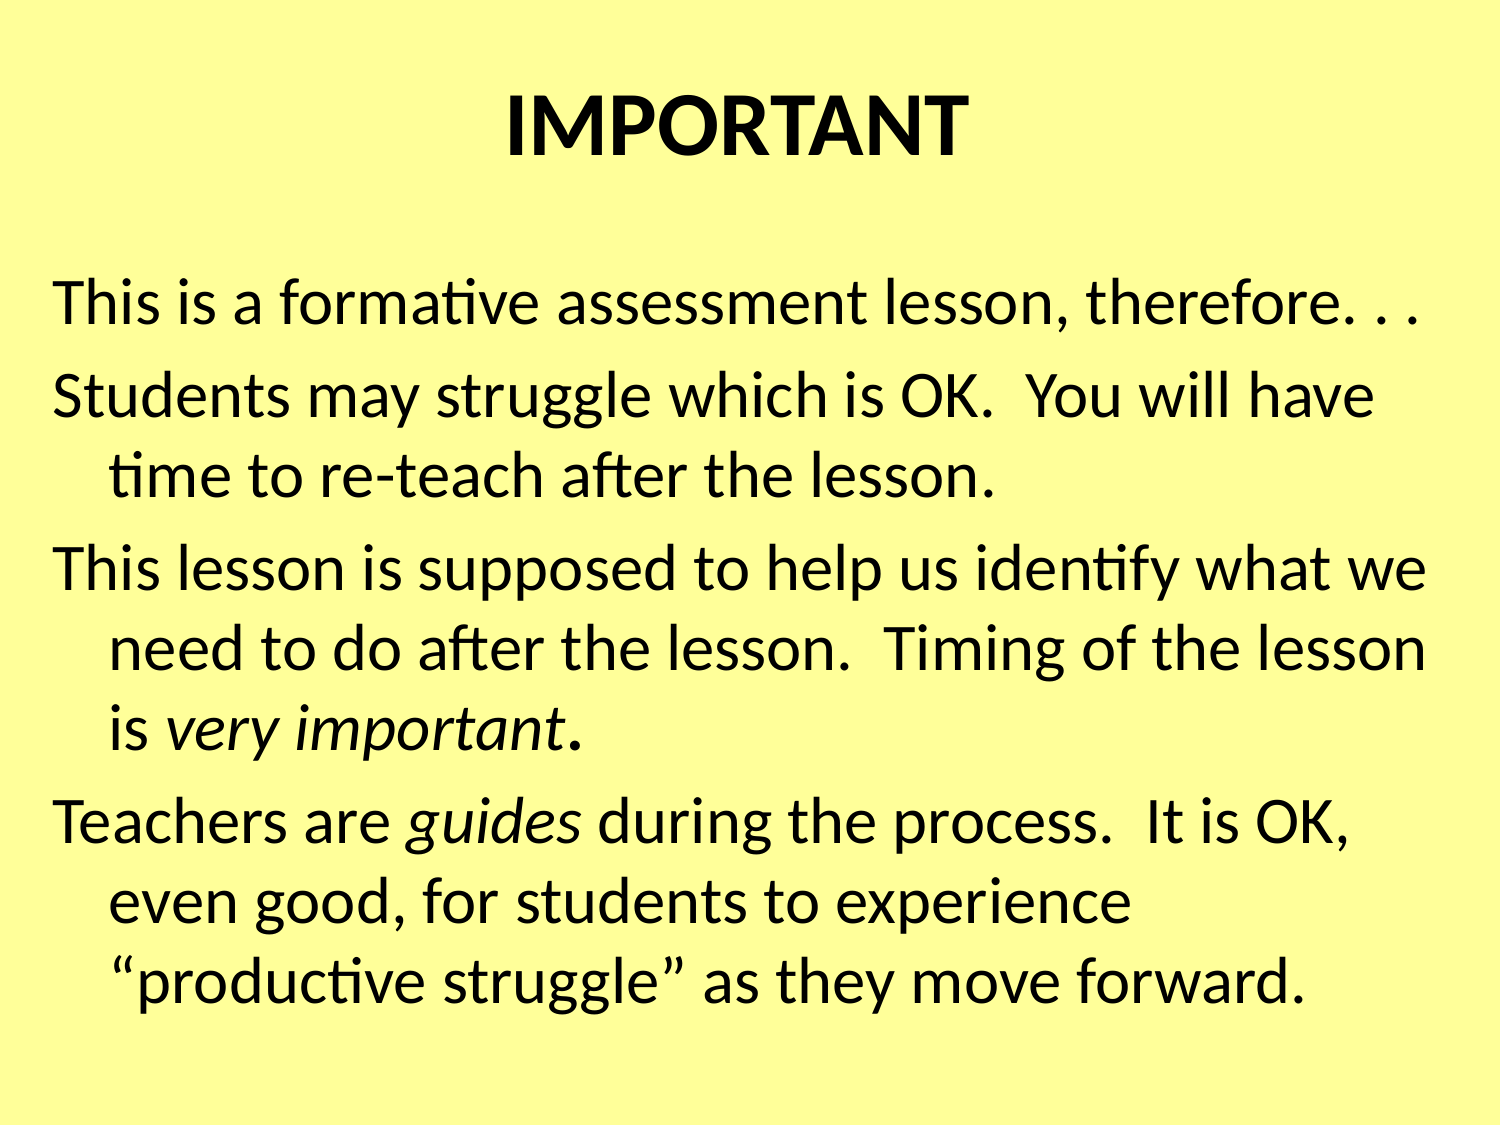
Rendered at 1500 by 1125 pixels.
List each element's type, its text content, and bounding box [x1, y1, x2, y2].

title IMPORTANT [62, 24, 1413, 213]
list This is a formative assessment lesson, therefore. . . Students may struggle which is OK. You will have time to re-teach after the lesson. This lesson is supposed to help us identify what we need to do after the lesson. Timing of the lesson is very important. Teachers are guides during the process. It is OK, even good, for students to experience “productive struggle” as they move forward. [37, 249, 1476, 1043]
